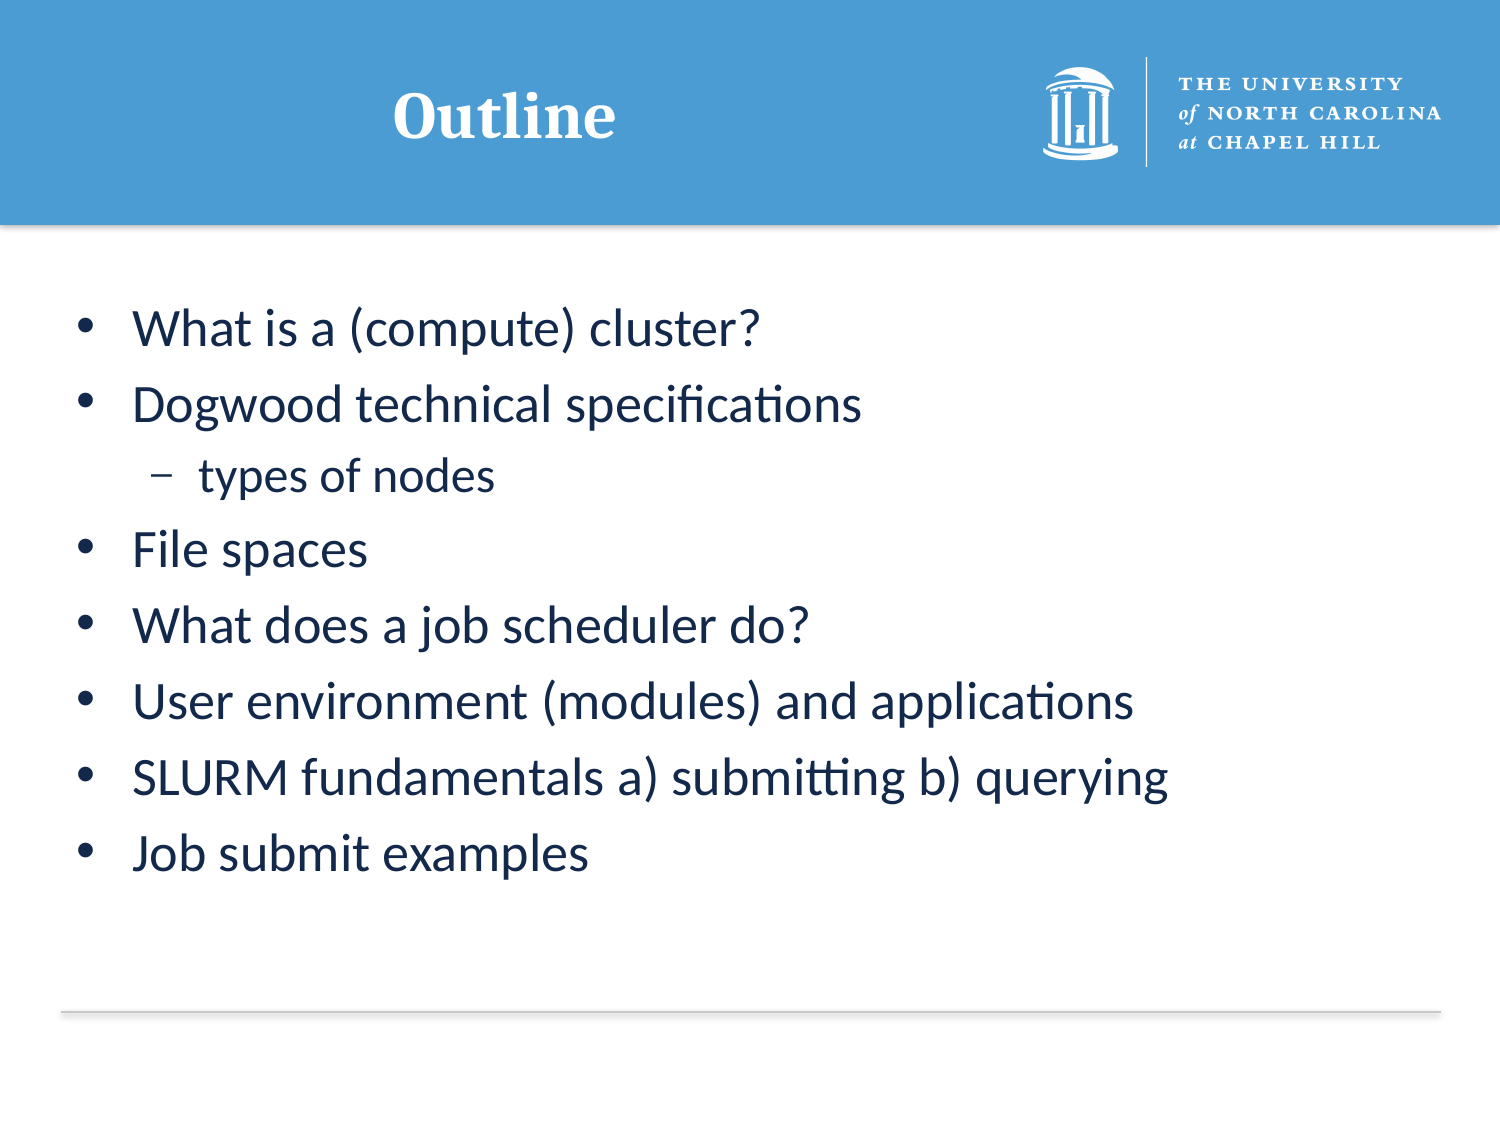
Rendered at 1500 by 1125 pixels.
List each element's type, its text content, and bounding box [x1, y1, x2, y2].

list What is a (compute) cluster? Dogwood technical specifications types of nodes File spaces What does a job scheduler do? User environment (modules) and applications SLURM fundamentals a) submitting b) querying Job submit examples [61, 284, 1441, 953]
picture [1043, 57, 1441, 167]
title Outline [0, 0, 1027, 225]
